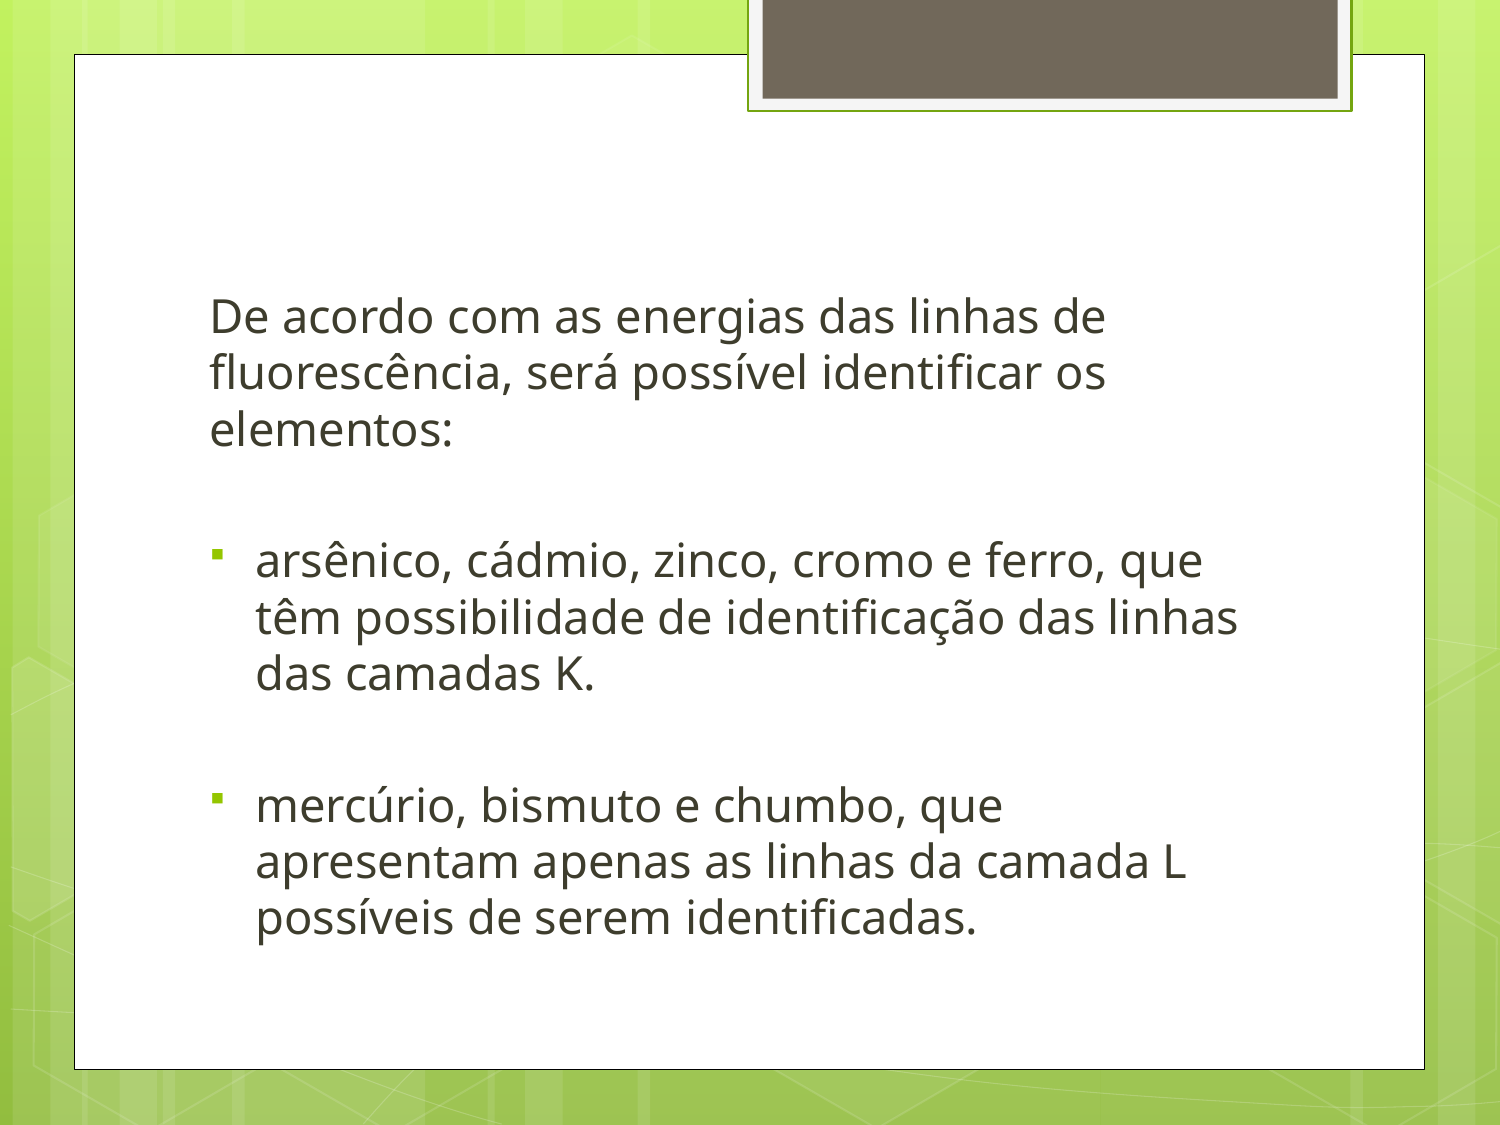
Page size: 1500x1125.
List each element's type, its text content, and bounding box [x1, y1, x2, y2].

list De acordo com as energias das linhas de fluorescência, será possível identificar os elementos: arsênico, cádmio, zinco, cromo e ferro, que têm possibilidade de identificação das linhas das camadas K. mercúrio, bismuto e chumbo, que apresentam apenas as linhas da camada L possíveis de serem identificadas. [183, 278, 1283, 957]
